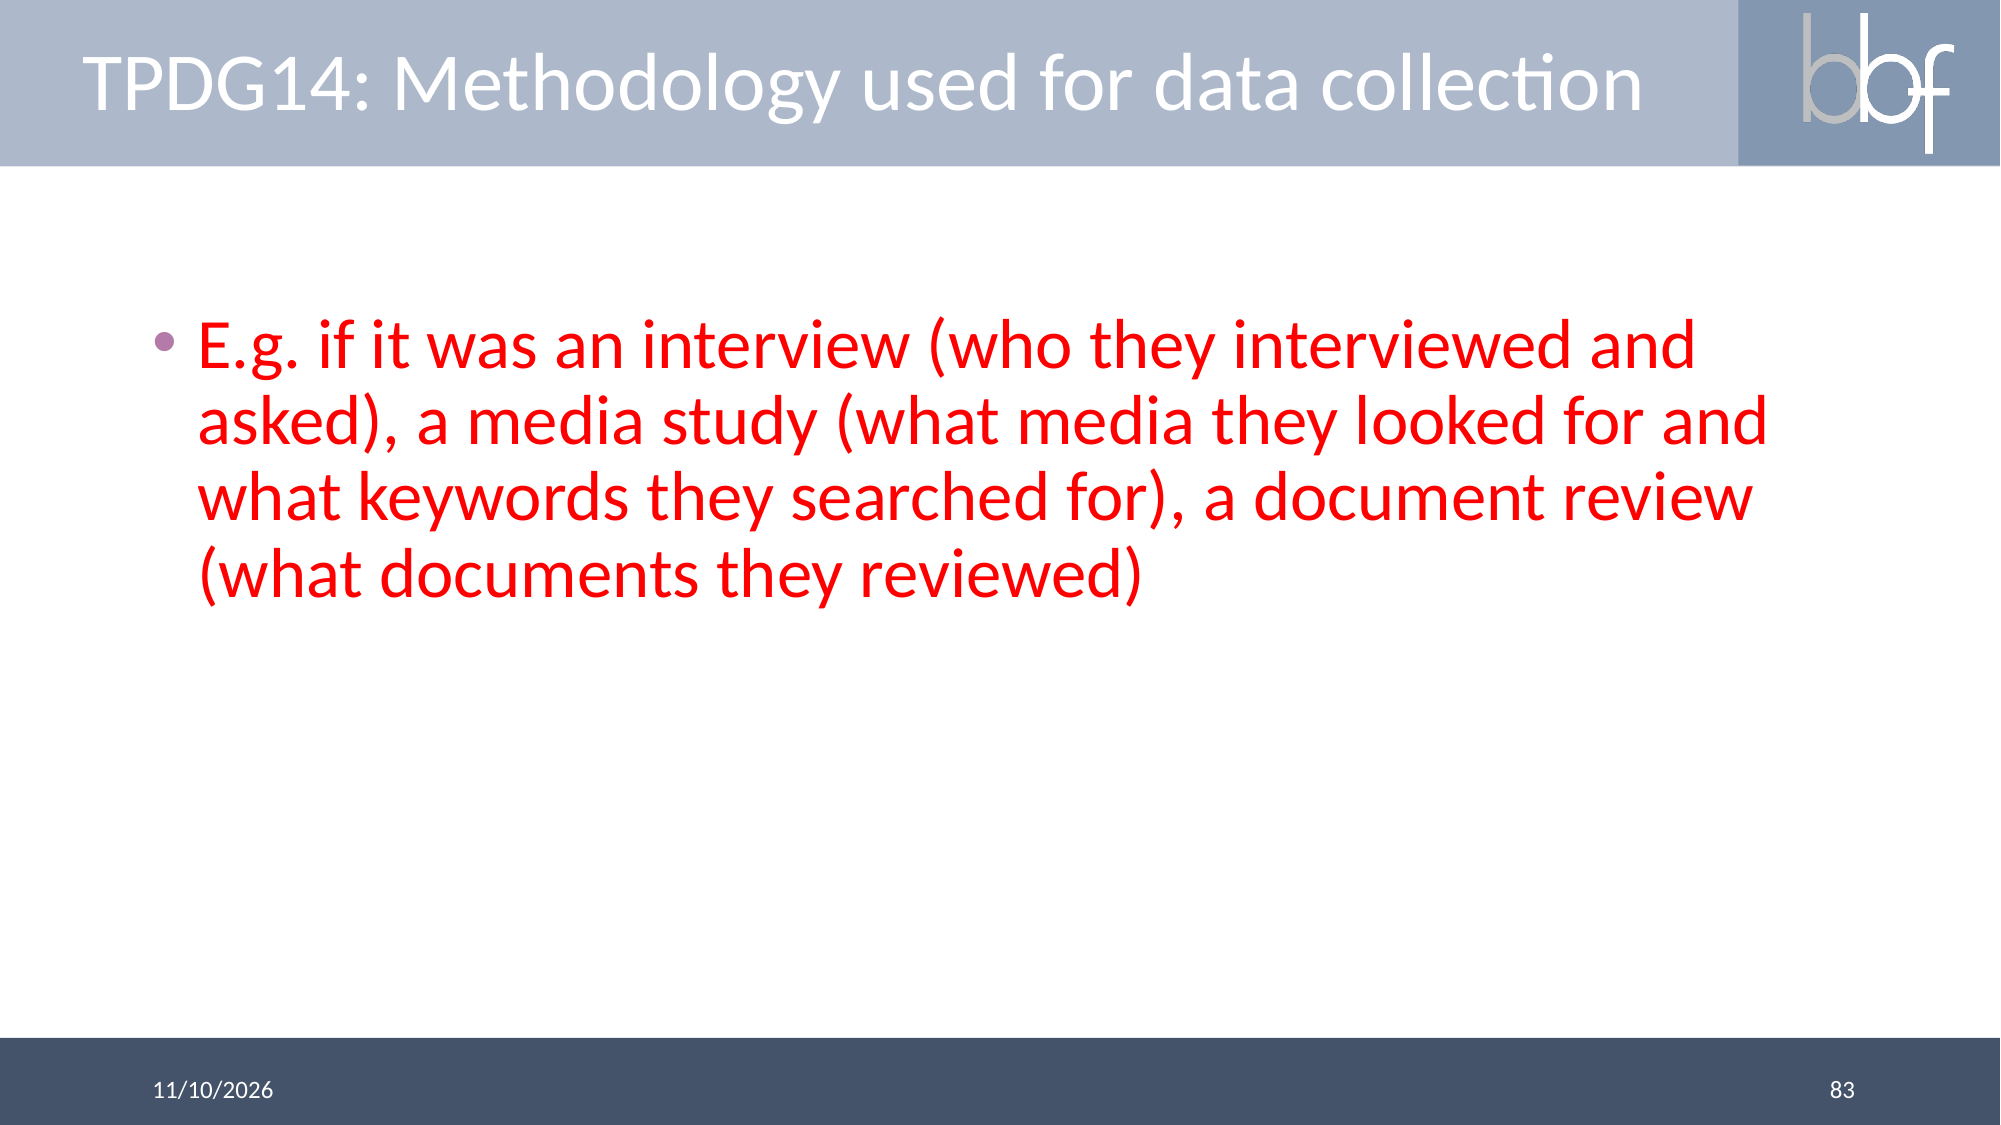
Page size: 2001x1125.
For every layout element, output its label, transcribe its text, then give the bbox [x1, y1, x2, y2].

list E.g. if it was an interview (who they interviewed and asked), a media study (what media they looked for and what keywords they searched for), a document review (what documents they reviewed) [137, 299, 1868, 956]
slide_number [137, 1058, 330, 1119]
slide_number 83 [1714, 1058, 1871, 1119]
title TPDG14: Methodology used for data collection [67, 23, 1703, 144]
